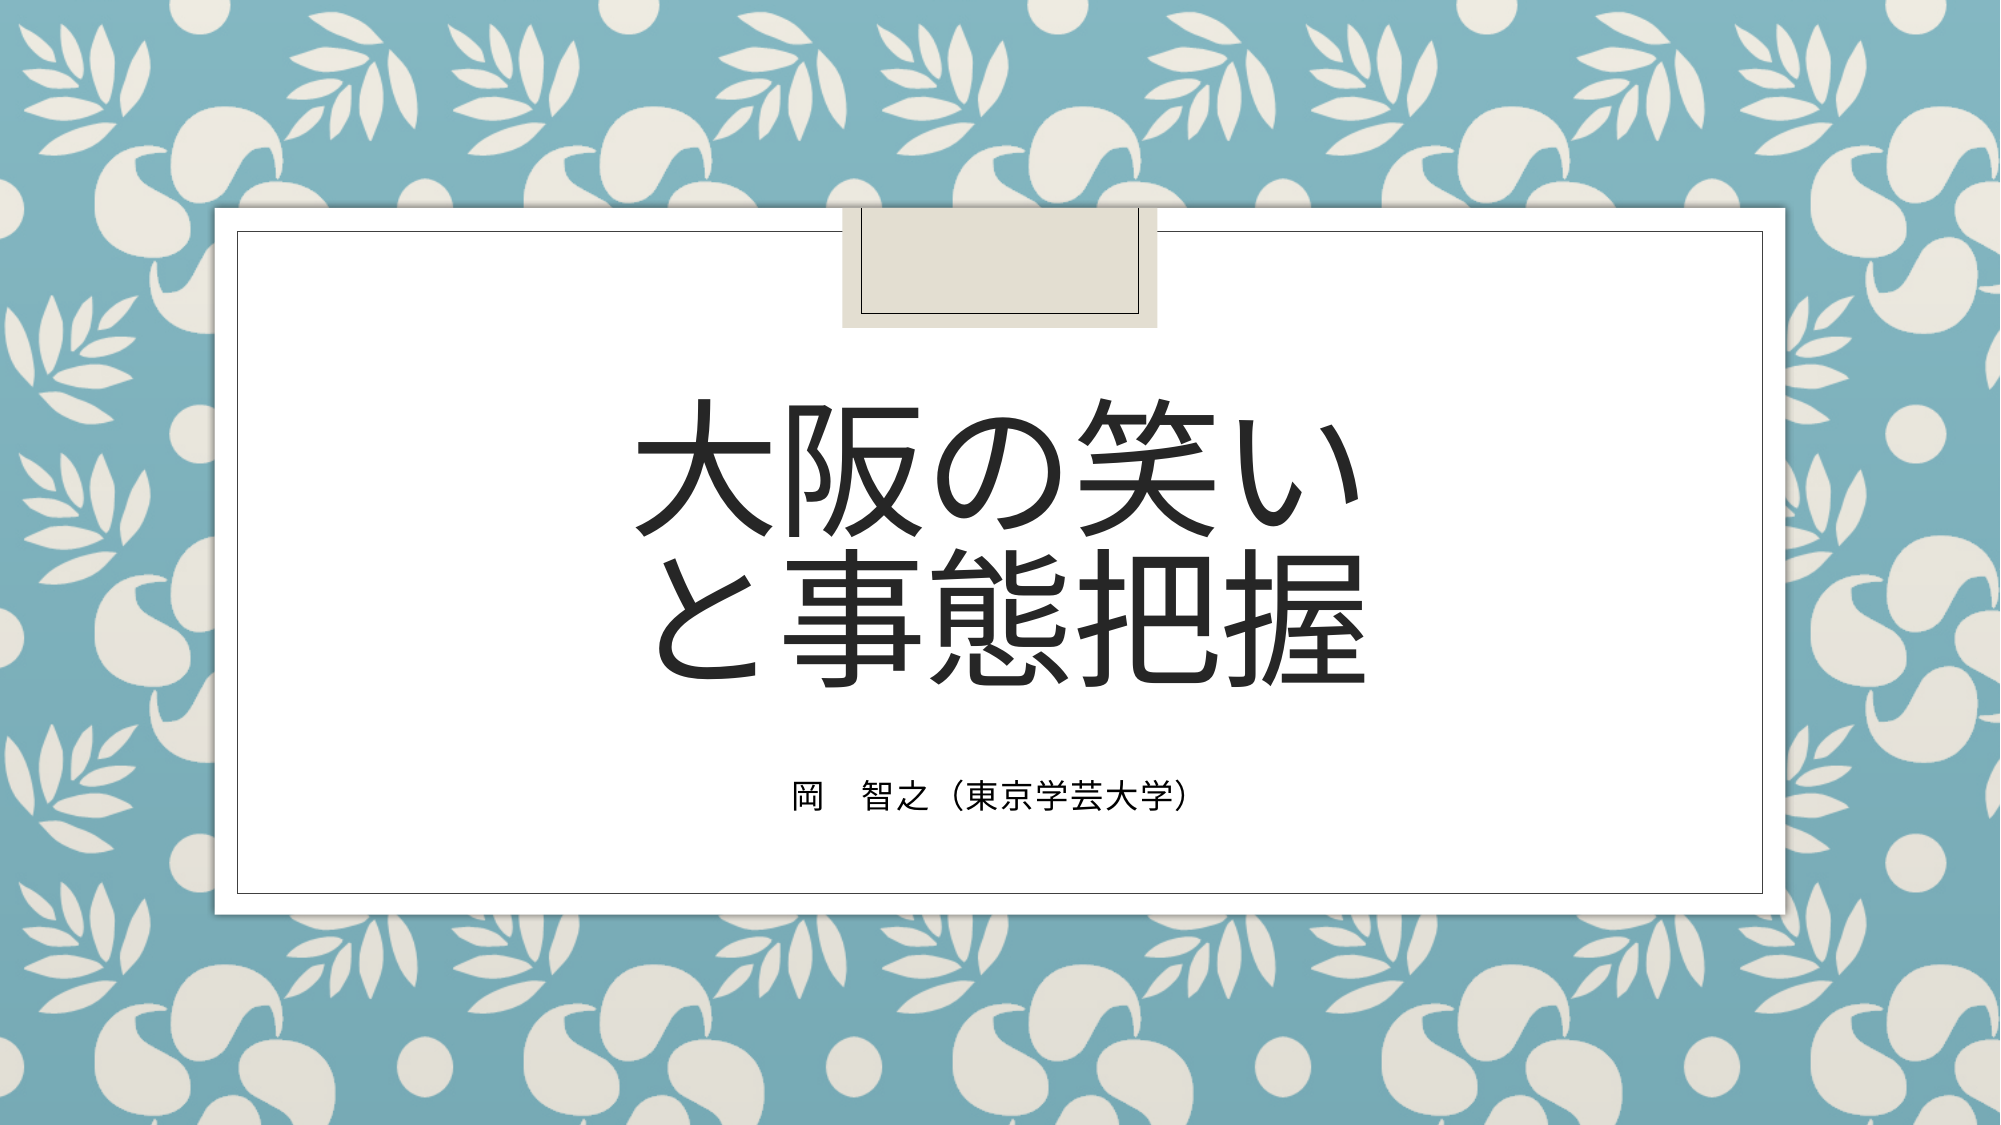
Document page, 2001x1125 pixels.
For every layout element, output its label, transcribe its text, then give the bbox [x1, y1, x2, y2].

title 大阪の笑い と事態把握 [256, 343, 1744, 768]
subtitle 岡 智之（東京学芸大学） [256, 768, 1745, 844]
